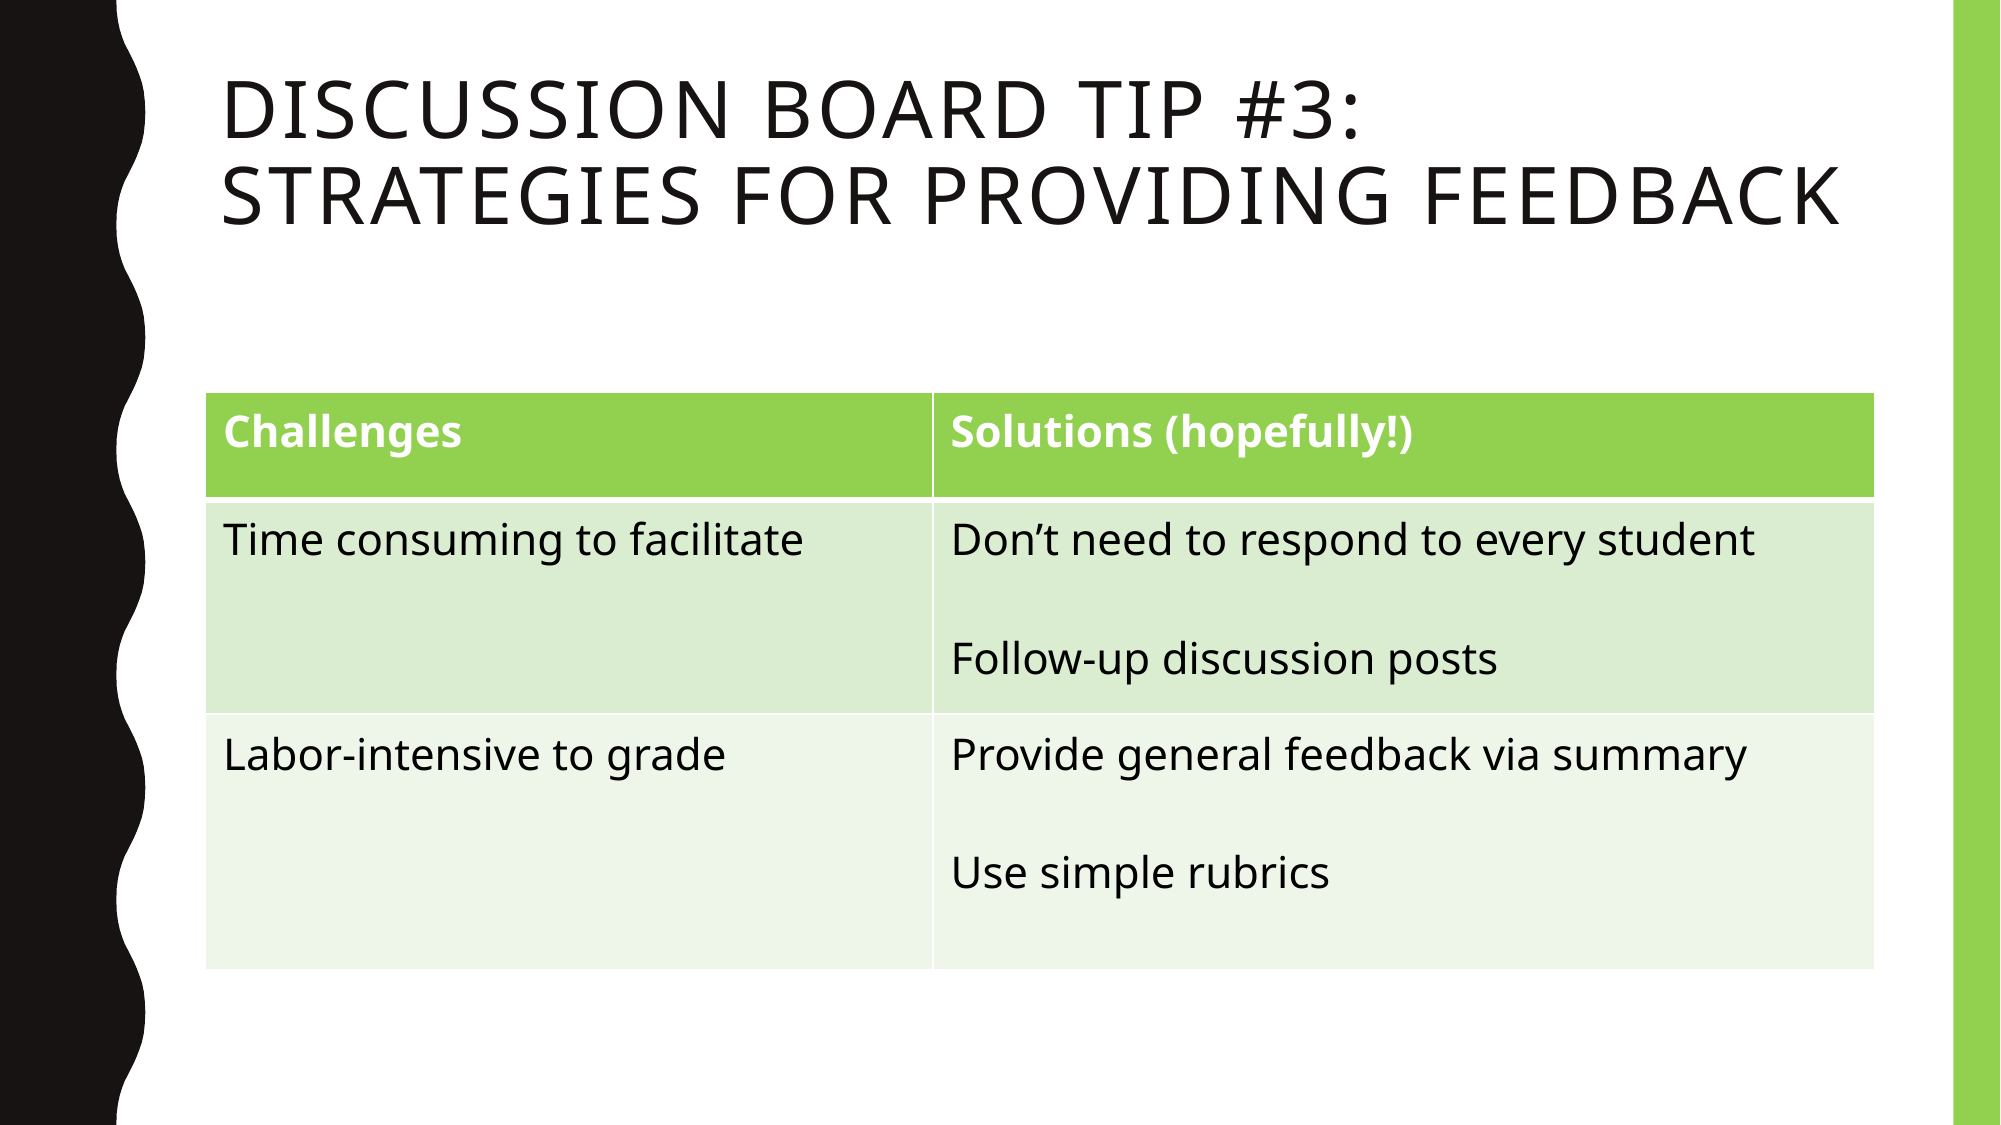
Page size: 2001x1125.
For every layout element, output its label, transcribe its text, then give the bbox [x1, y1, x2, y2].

table_header Challenges [206, 393, 932, 497]
title Discussion board tip #3: strategies for providing feedback [205, 62, 1875, 308]
table_cell Labor-intensive to grade [206, 715, 932, 969]
table_cell Time consuming to facilitate [206, 503, 932, 713]
table_cell Provide general feedback via summary Use simple rubrics [934, 715, 1874, 969]
table_header Solutions (hopefully!) [934, 393, 1874, 497]
table_cell Don’t need to respond to every student Follow-up discussion posts [934, 503, 1874, 713]
